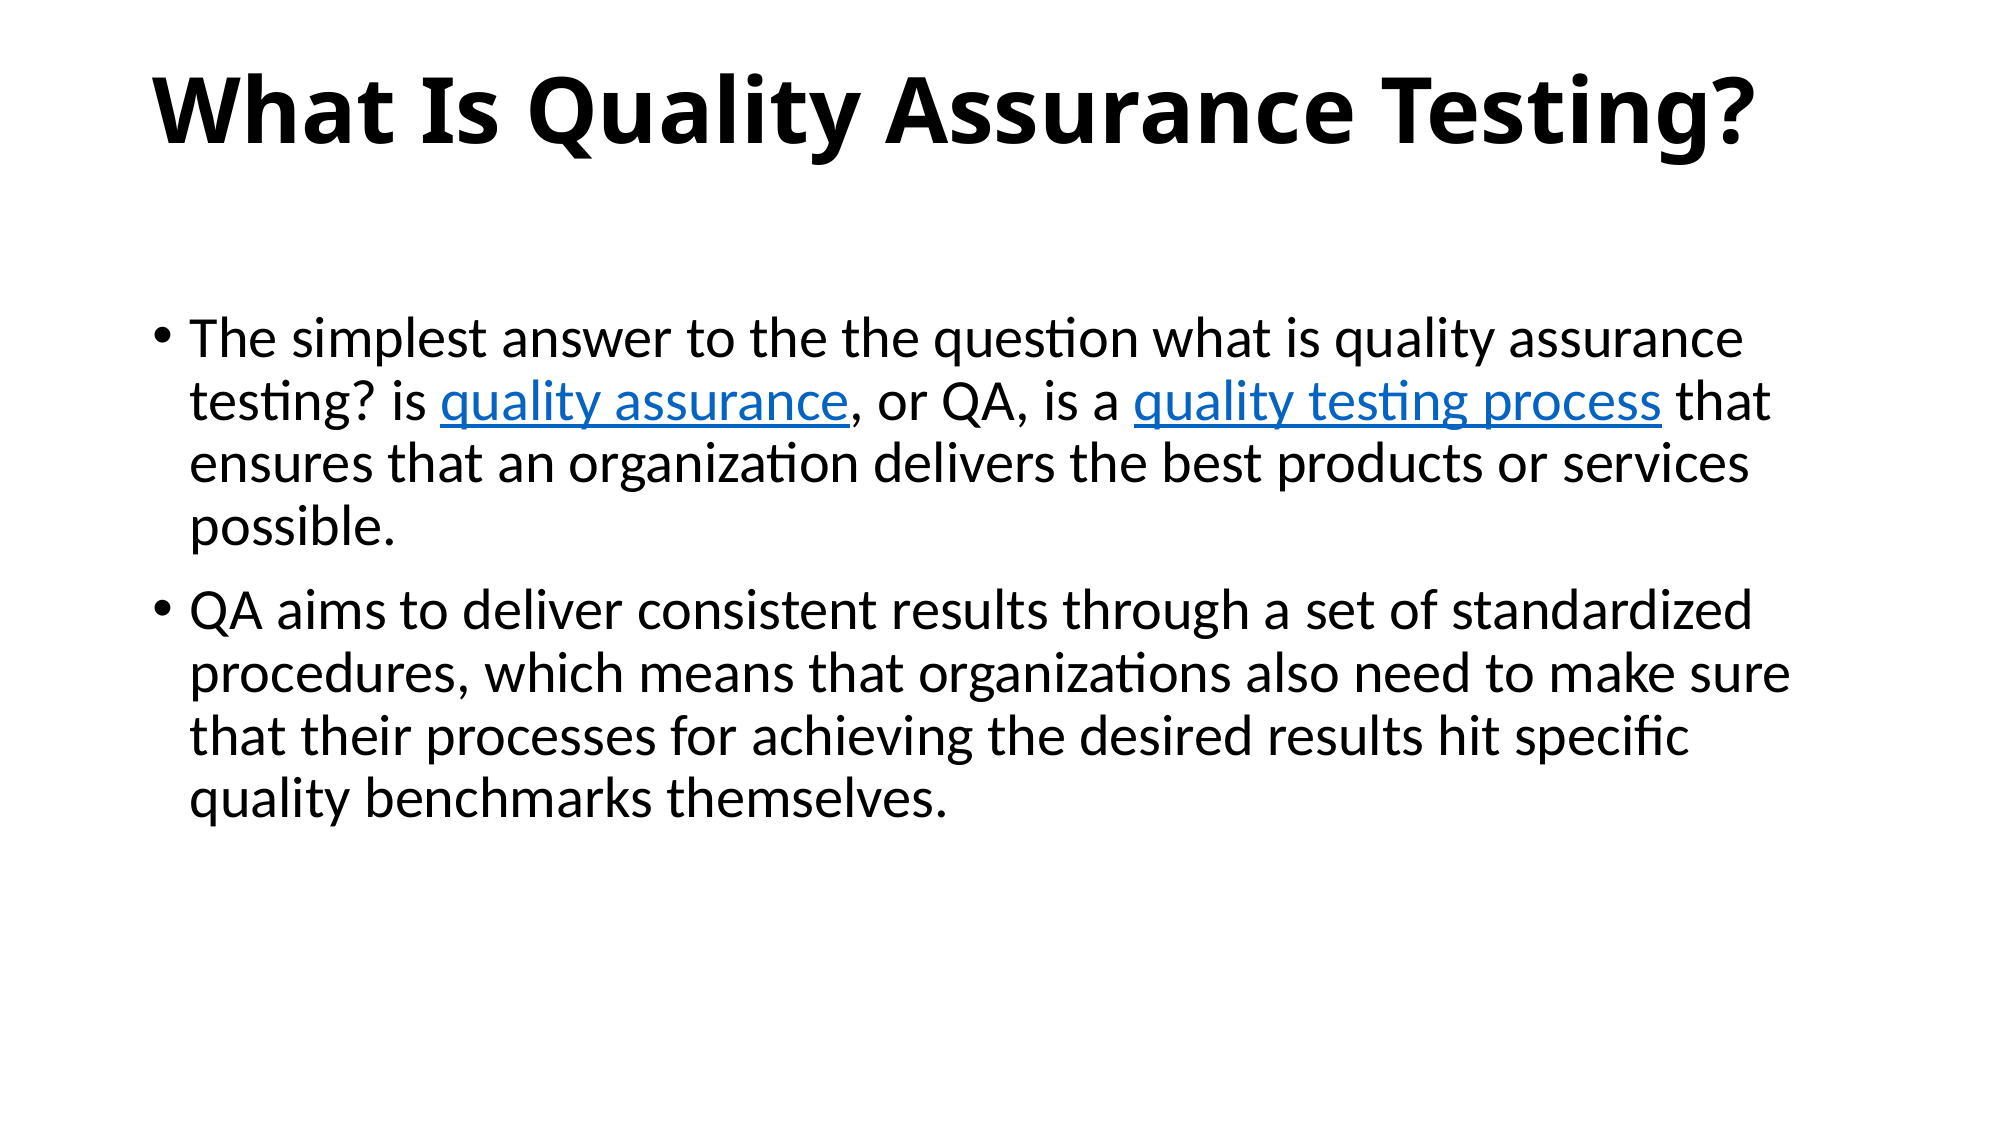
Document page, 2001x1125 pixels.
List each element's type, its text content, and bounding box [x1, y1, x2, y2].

list The simplest answer to the the question what is quality assurance testing? is quality assurance, or QA, is a quality testing process that ensures that an organization delivers the best products or services possible. QA aims to deliver consistent results through a set of standardized procedures, which means that organizations also need to make sure that their processes for achieving the desired results hit specific quality benchmarks themselves. [137, 299, 1863, 1014]
title What Is Quality Assurance Testing? [137, 59, 1863, 278]
